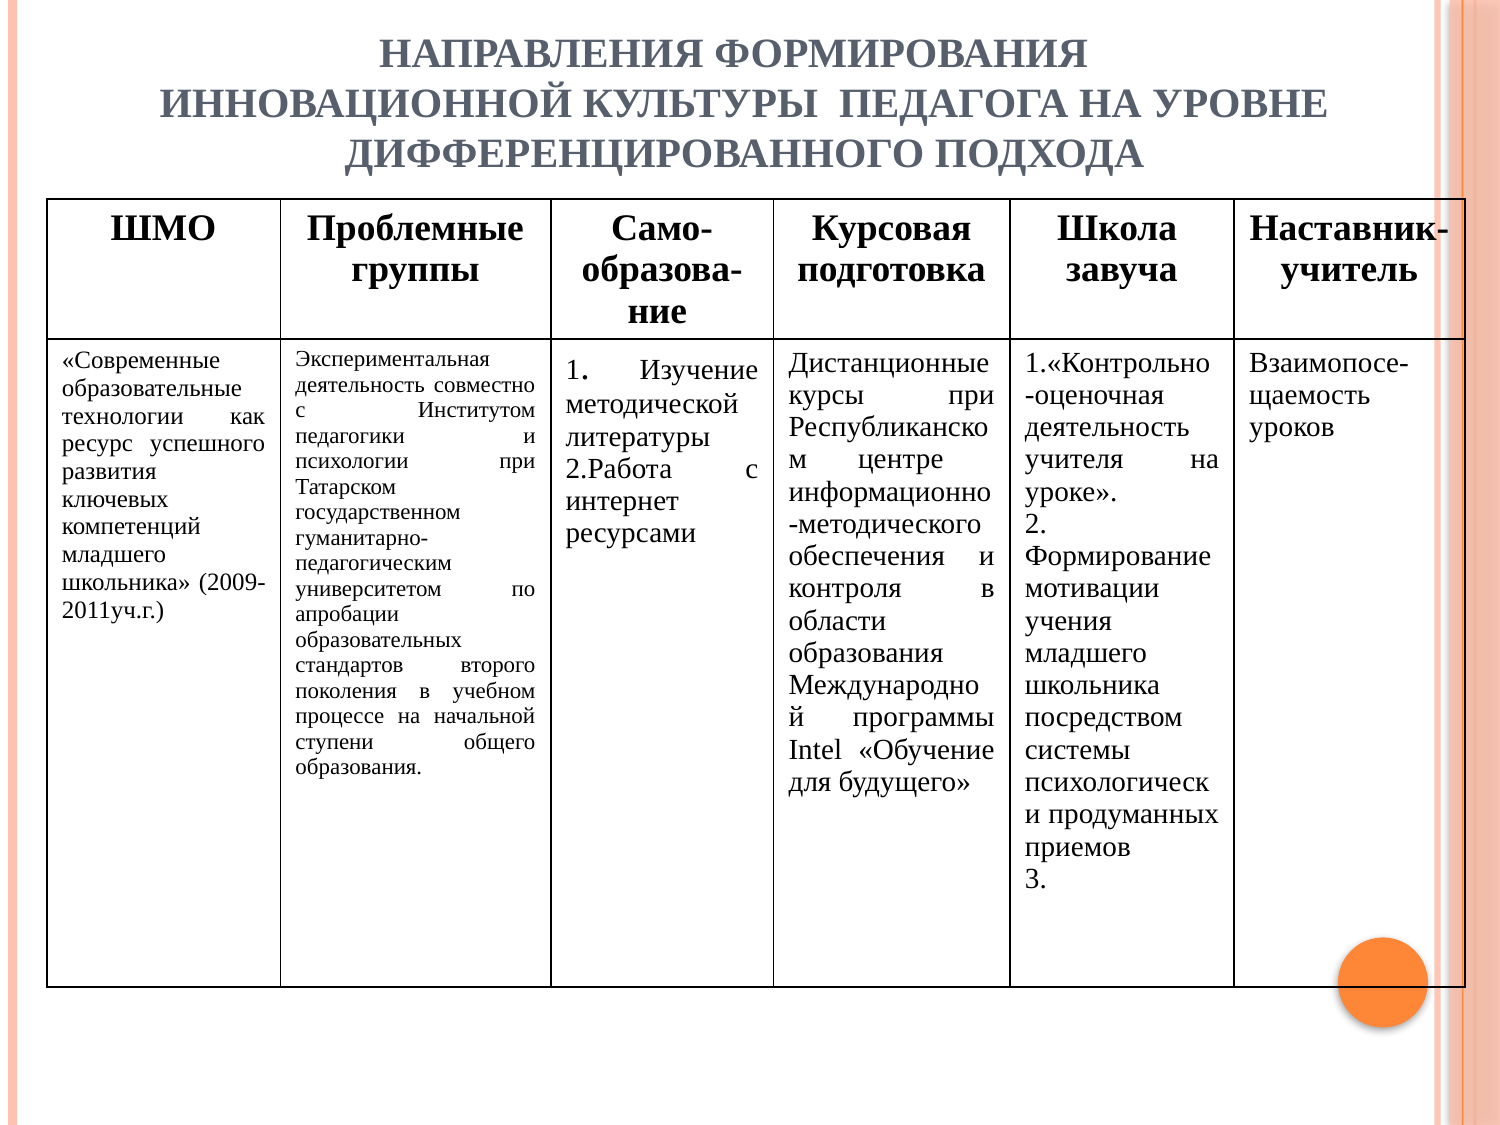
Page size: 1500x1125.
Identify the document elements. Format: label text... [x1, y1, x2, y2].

table_header Курсовая подготовка [774, 200, 1009, 338]
table_header Само-образова-ние [552, 200, 773, 338]
table_header ШМО [48, 200, 280, 338]
table_cell Экспериментальная деятельность совместно с Институтом педагогики и психологии при Татарском государственном гуманитарно-педагогическим университетом по апробации образовательных стандартов второго поколения в учебном процессе на начальной ступени общего образования. [281, 340, 550, 986]
table_header Проблемные группы [281, 200, 550, 338]
table_cell «Современные образовательные технологии как ресурс успешного развития ключевых компетенций младшего школьника» (2009-2011уч.г.) [48, 340, 280, 986]
table_cell 1.«Контрольно-оценочная деятельность учителя на уроке». 2. Формирование мотивации учения младшего школьника посредством системы психологически продуманных приемов 3. [1011, 340, 1233, 986]
table_header Наставник- учитель [1235, 200, 1464, 338]
table_cell 1. Изучение методической литературы 2.Работа с интернет ресурсами [552, 340, 773, 986]
title Направления формирования инновационной культуры педагога на уровне дифференцированного подхода [41, 54, 1448, 184]
table_cell Дистанционные курсы при Республиканском центре информационно-методического обеспечения и контроля в области образования Международной программы Intel «Обучение для будущего» [774, 340, 1009, 986]
table_cell Взаимопосе-щаемость уроков [1235, 340, 1464, 986]
table_header Школа завуча [1011, 200, 1233, 338]
